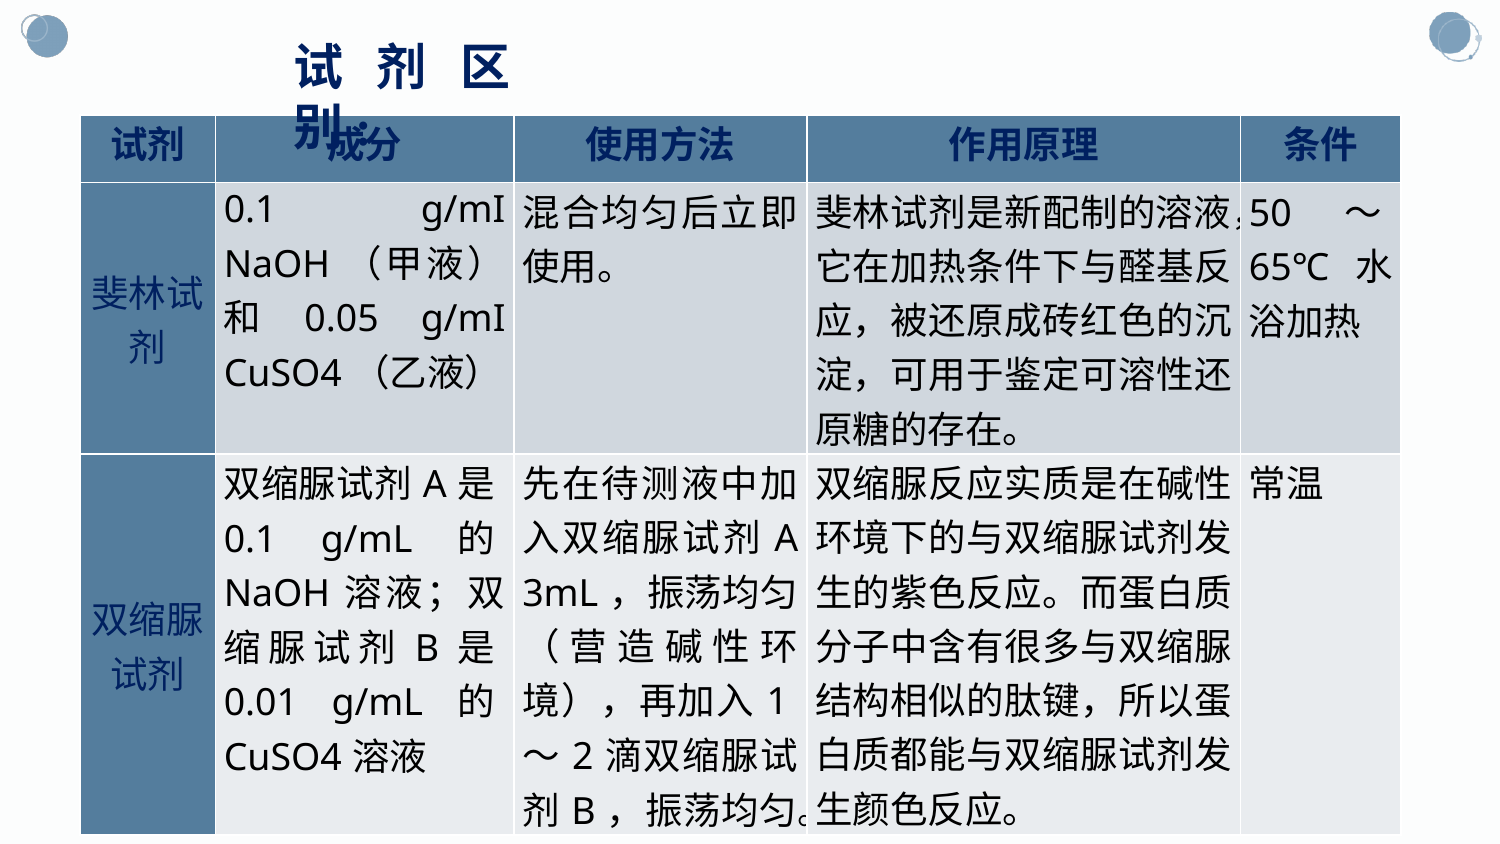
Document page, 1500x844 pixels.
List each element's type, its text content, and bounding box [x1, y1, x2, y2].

table_cell 混合均匀后立即使用。 [515, 183, 806, 453]
table_header 作用原理 [808, 116, 1240, 182]
table_cell 0.1 g/mI NaOH（甲液）和0.05 g/mI CuSO4（乙液） [216, 183, 513, 453]
table_cell 双缩脲试剂A是0.1 g/mL的NaOH溶液；双缩脲试剂B是0.01 g/mL的CuSO4溶液 [216, 455, 513, 834]
table_header 试剂 [81, 116, 215, 182]
table_cell 50～65℃水浴加热 [1241, 183, 1400, 453]
picture [0, 0, 89, 73]
table_cell 先在待测液中加入双缩脲试剂A 3mL，振荡均匀（营造碱性环境），再加入1～2滴双缩脲试剂B，振荡均匀。 [515, 455, 806, 834]
table_cell 双缩脲反应实质是在碱性环境下的与双缩脲试剂发生的紫色反应。而蛋白质分子中含有很多与双缩脲结构相似的肽键，所以蛋白质都能与双缩脲试剂发生颜色反应。 [808, 455, 1240, 834]
table_cell 双缩脲试剂 [81, 455, 215, 834]
picture [1411, 0, 1500, 73]
text_box 试剂区别: [278, 28, 525, 104]
table_header 使用方法 [515, 116, 806, 182]
table_cell 斐林试剂 [81, 183, 215, 453]
table_header 条件 [1241, 116, 1400, 182]
table_header 成分 [216, 116, 513, 182]
table_cell 斐林试剂是新配制的溶液，它在加热条件下与醛基反应，被还原成砖红色的沉淀，可用于鉴定可溶性还原糖的存在。 [808, 183, 1240, 453]
table_cell 常温 [1241, 455, 1400, 834]
